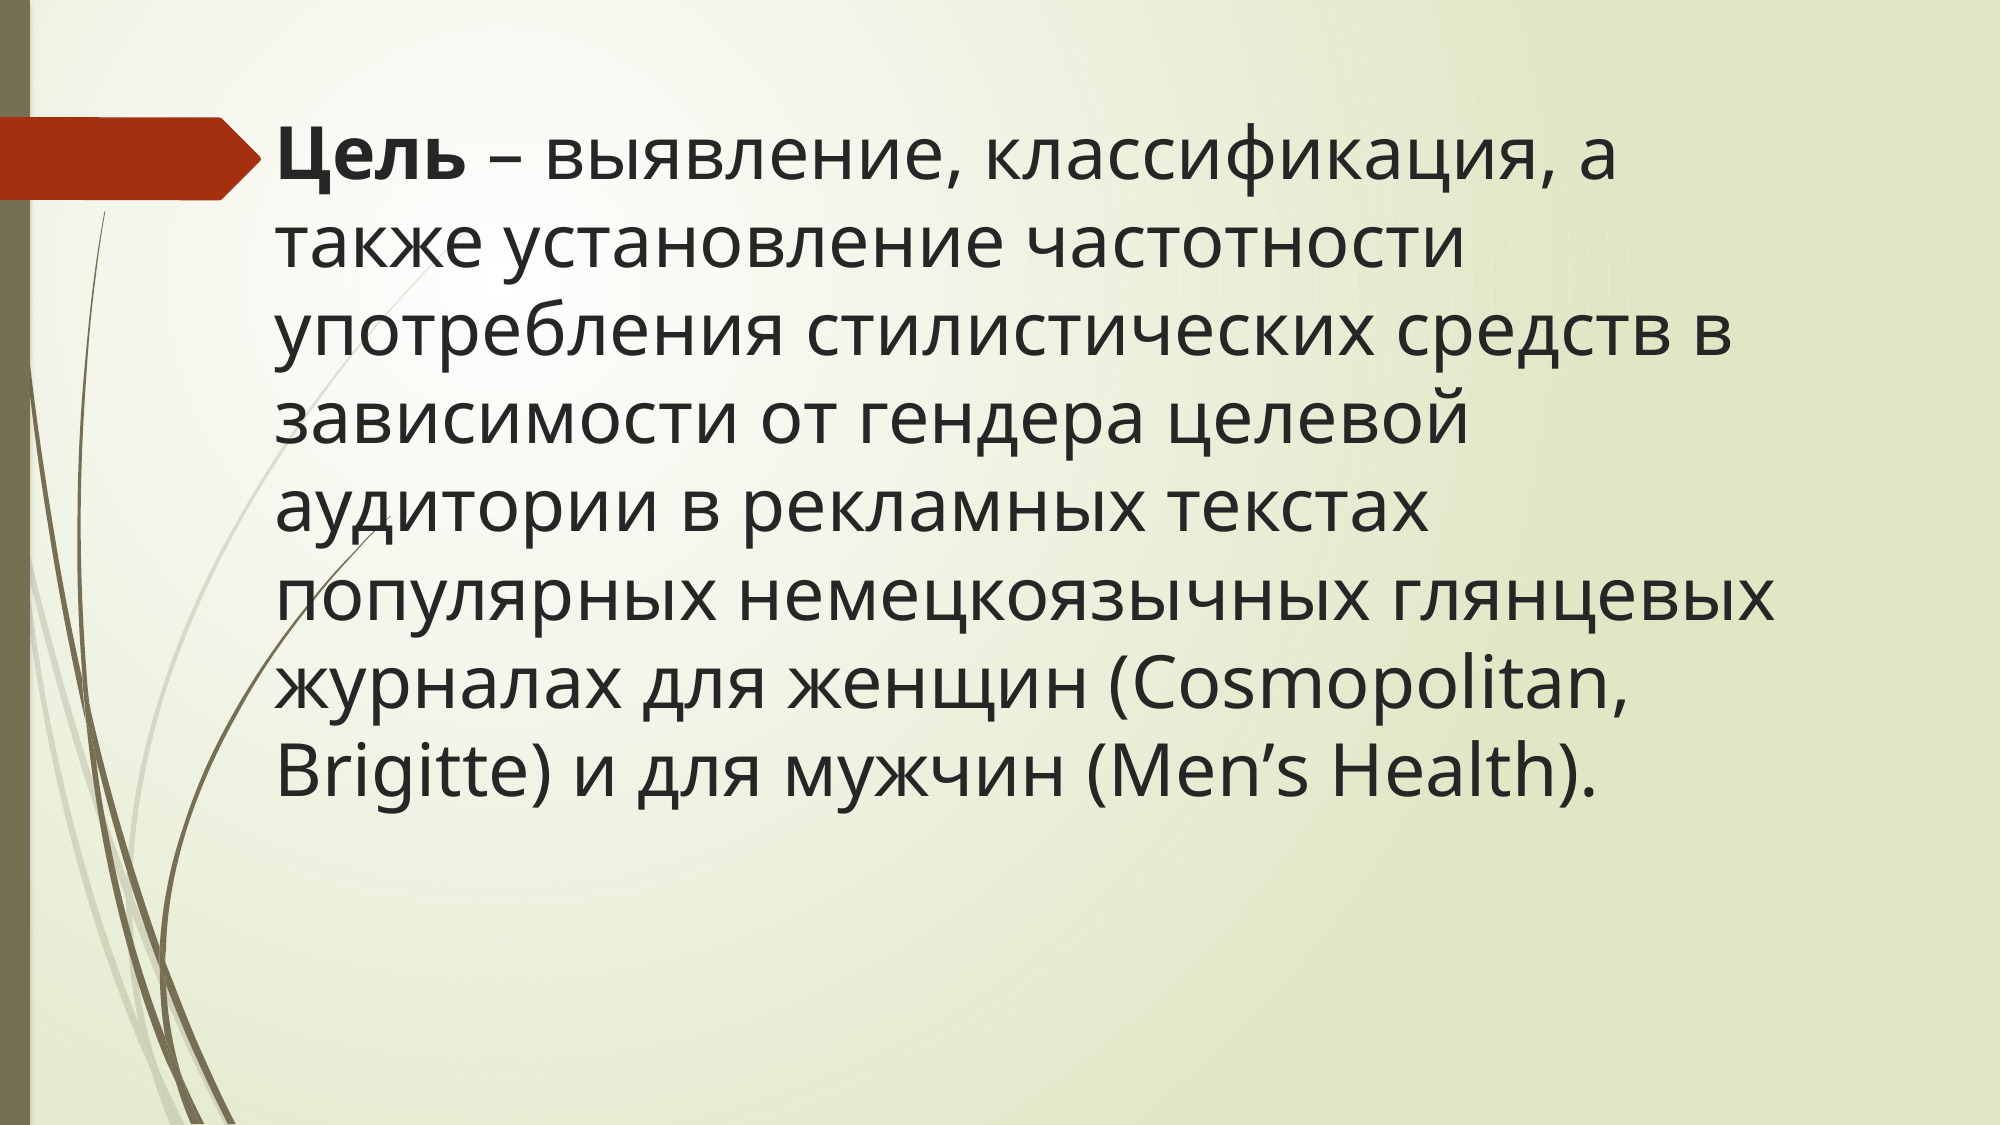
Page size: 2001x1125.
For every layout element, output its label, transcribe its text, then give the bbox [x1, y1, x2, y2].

title Цель – выявление, классификация, а также установление частотности употребления стилистических средств в зависимости от гендера целевой аудитории в рекламных текстах популярных немецкоязычных глянцевых журналах для женщин (Cosmopolitan, Brigitte) и для мужчин (Men’s Health). [259, 98, 1809, 993]
